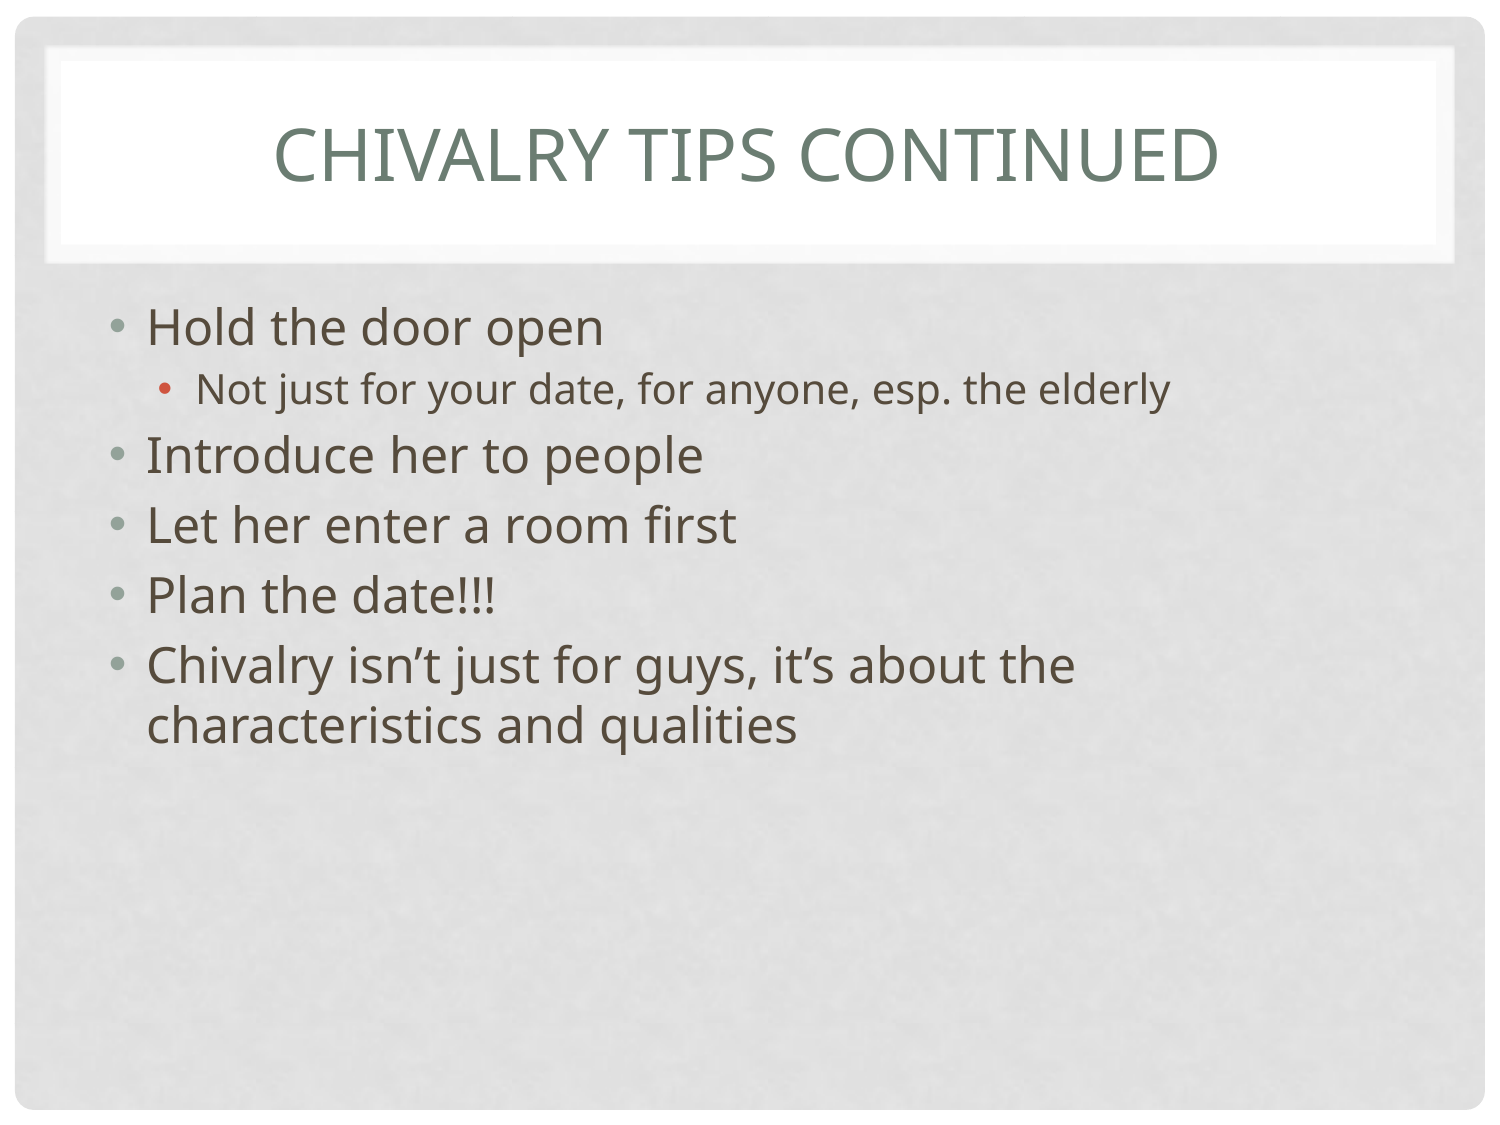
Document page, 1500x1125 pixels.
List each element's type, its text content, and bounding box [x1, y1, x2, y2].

list Hold the door open Not just for your date, for anyone, esp. the elderly Introduce her to people Let her enter a room first Plan the date!!! Chivalry isn’t just for guys, it’s about the characteristics and qualities [75, 287, 1425, 1005]
title Chivalry tips continued [69, 66, 1425, 238]
